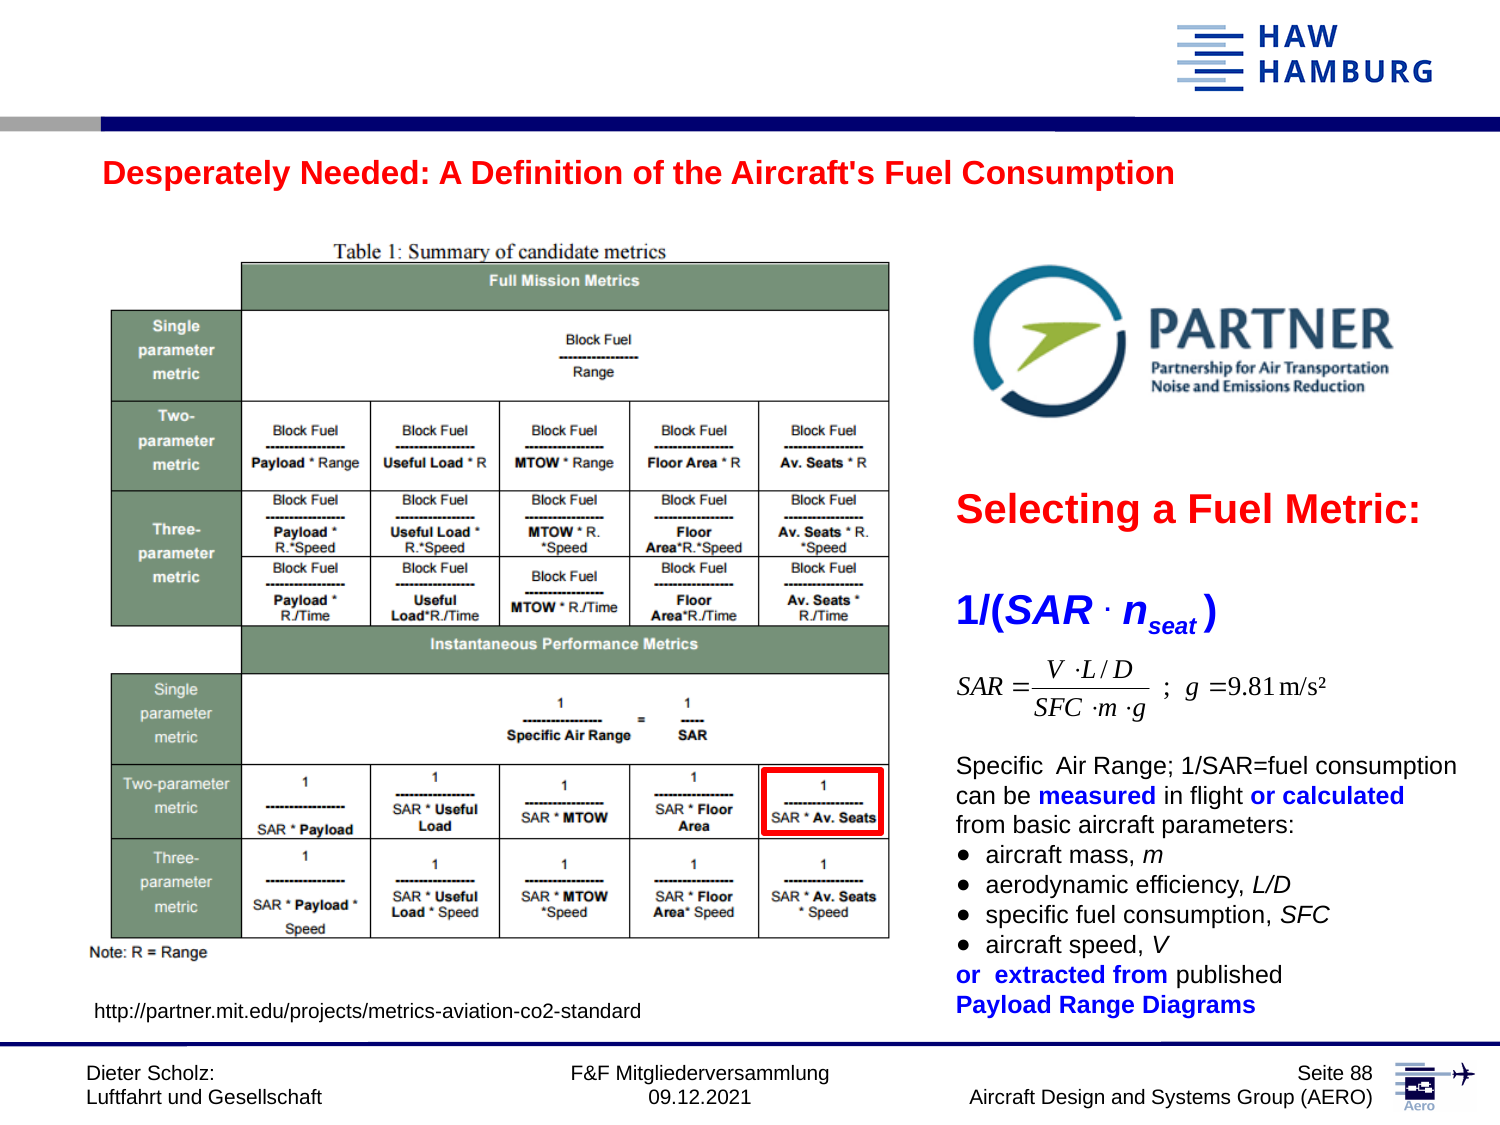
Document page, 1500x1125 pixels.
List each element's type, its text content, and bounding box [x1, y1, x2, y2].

text_box http://partner.mit.edu/projects/metrics-aviation-co2-standard [79, 989, 657, 1030]
picture [971, 224, 1448, 463]
picture [1155, 3, 1452, 113]
picture [1393, 1060, 1477, 1112]
text_box Desperately Needed: A Definition of the Aircraft's Fuel Consumption [87, 134, 1437, 208]
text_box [952, 651, 1333, 727]
picture [80, 225, 911, 972]
text_box Selecting a Fuel Metric: 1/(SAR . nseat ) Specific Air Range; 1/SAR=fuel consumption can be measured in flight or calculated from basic aircraft parameters: aircraft mass, m aerodynamic efficiency, L/D specific fuel consumption, SFC aircraft speed, V or extracted from published Payload Range Diagrams [941, 474, 1474, 1026]
